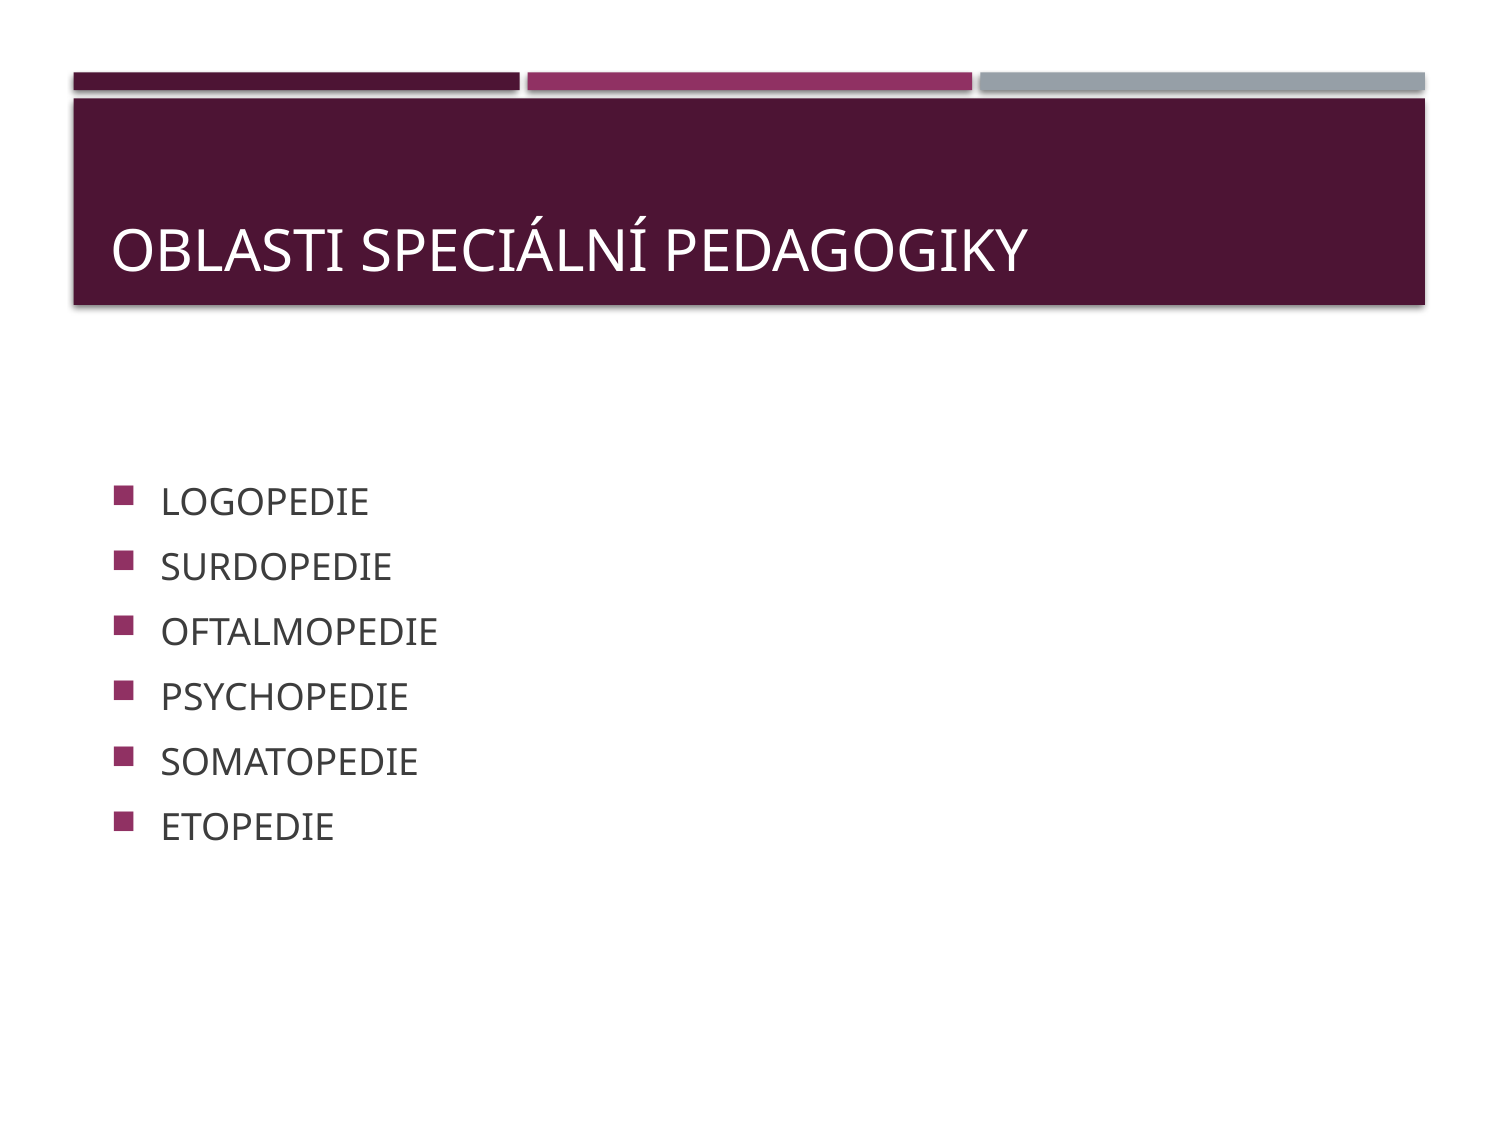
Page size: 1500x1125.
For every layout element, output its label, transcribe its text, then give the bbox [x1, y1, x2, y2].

list LOGOPEDIE SURDOPEDIE OFTALMOPEDIE PSYCHOPEDIE SOMATOPEDIE ETOPEDIE [95, 365, 1406, 962]
title OBLASTI SPECIÁLNÍ PEDAGOGIKY [95, 112, 1406, 291]
